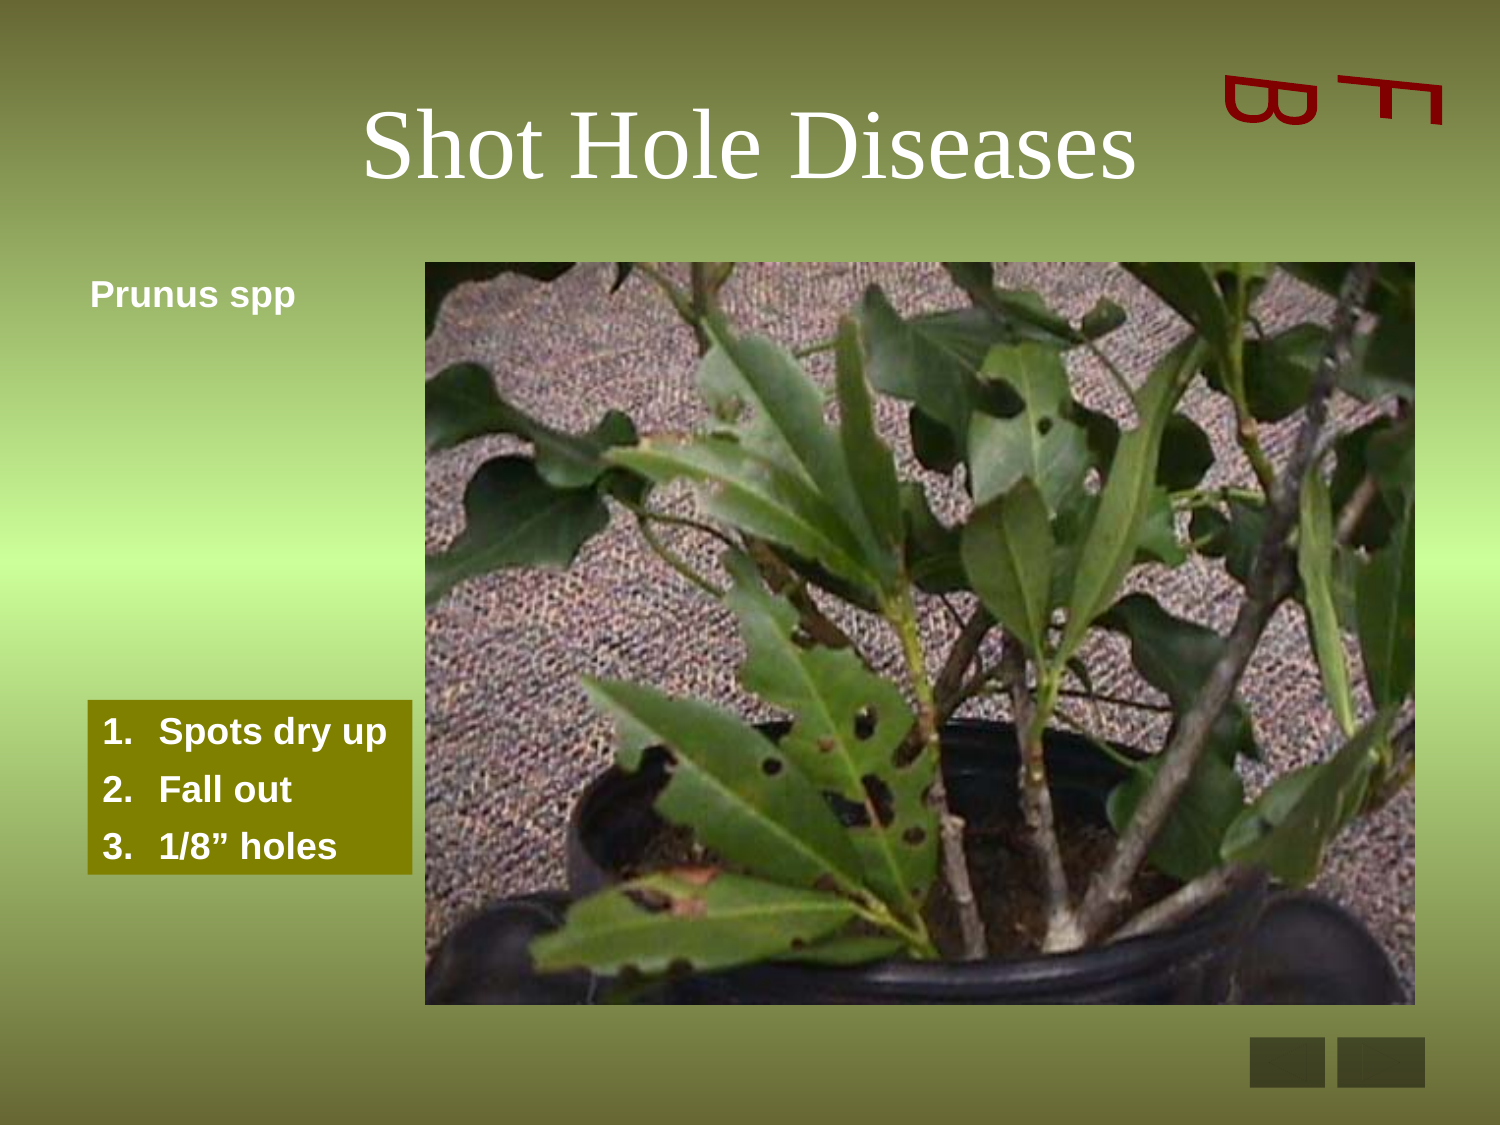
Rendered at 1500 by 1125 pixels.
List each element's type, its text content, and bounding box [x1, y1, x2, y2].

text_box Spots dry up Fall out 1/8” holes [87, 699, 413, 875]
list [424, 262, 1415, 1005]
title Shot Hole Diseases [75, 45, 1425, 233]
text_box Prunus spp [75, 262, 312, 323]
